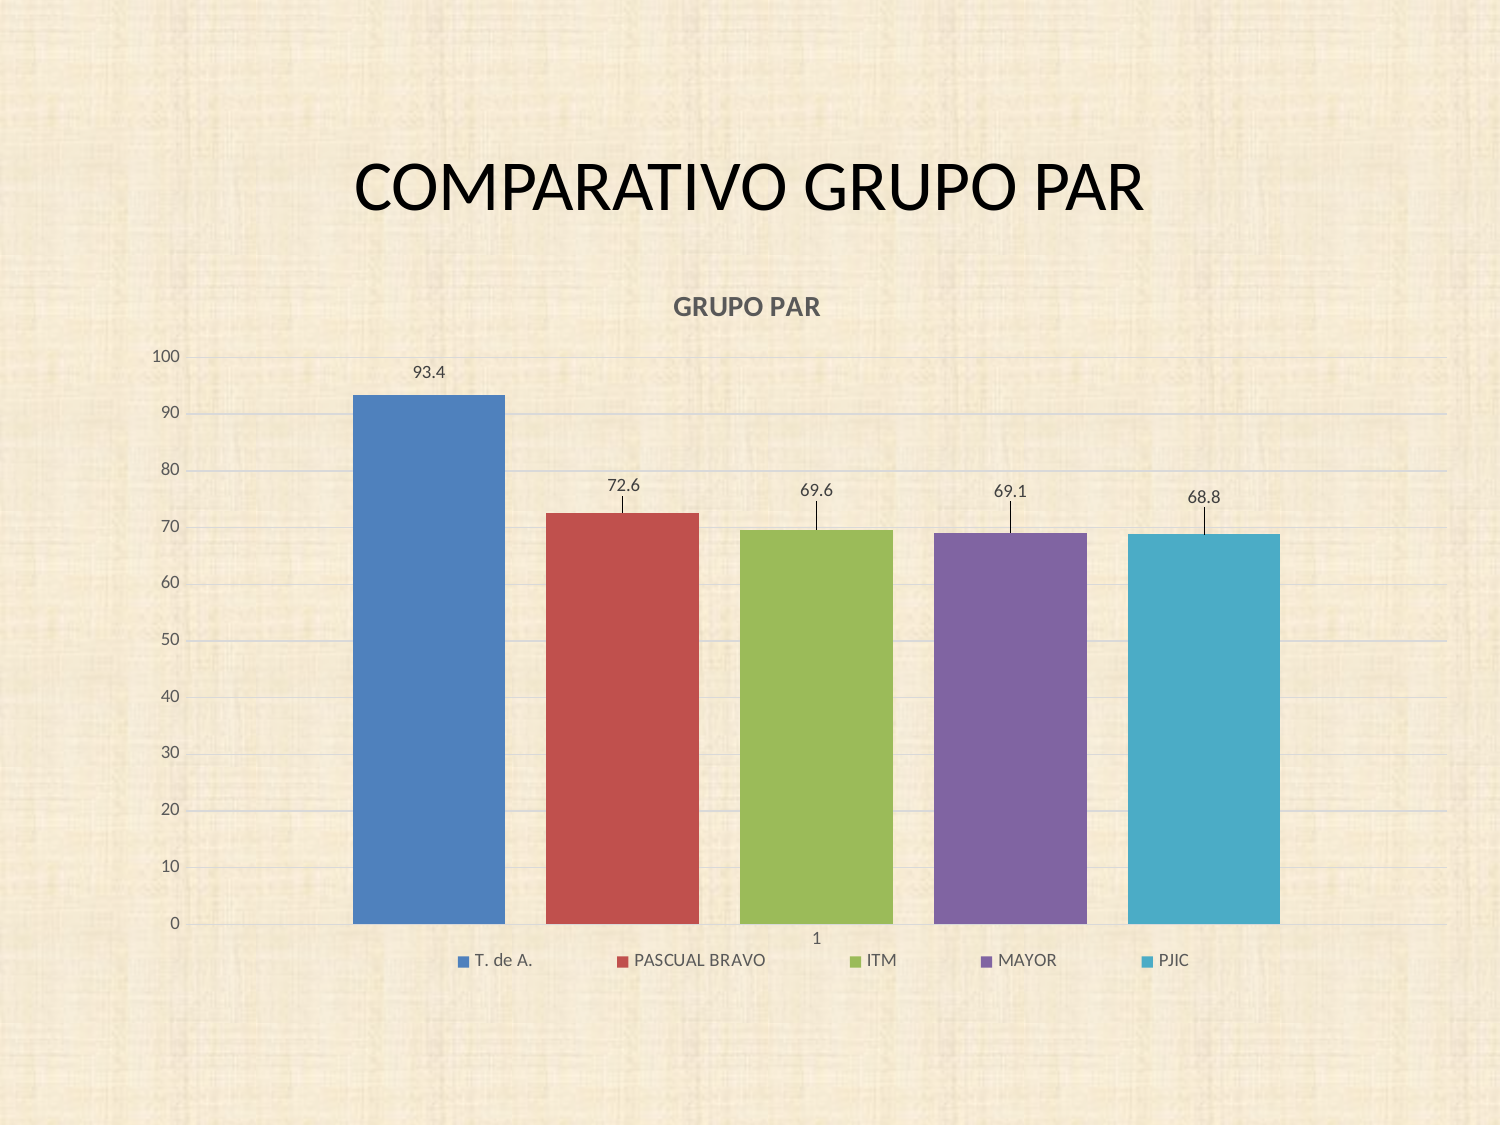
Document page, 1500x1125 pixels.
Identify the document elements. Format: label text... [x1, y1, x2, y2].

chart [124, 262, 1475, 1006]
title COMPARATIVO GRUPO PAR [75, 45, 1425, 233]
